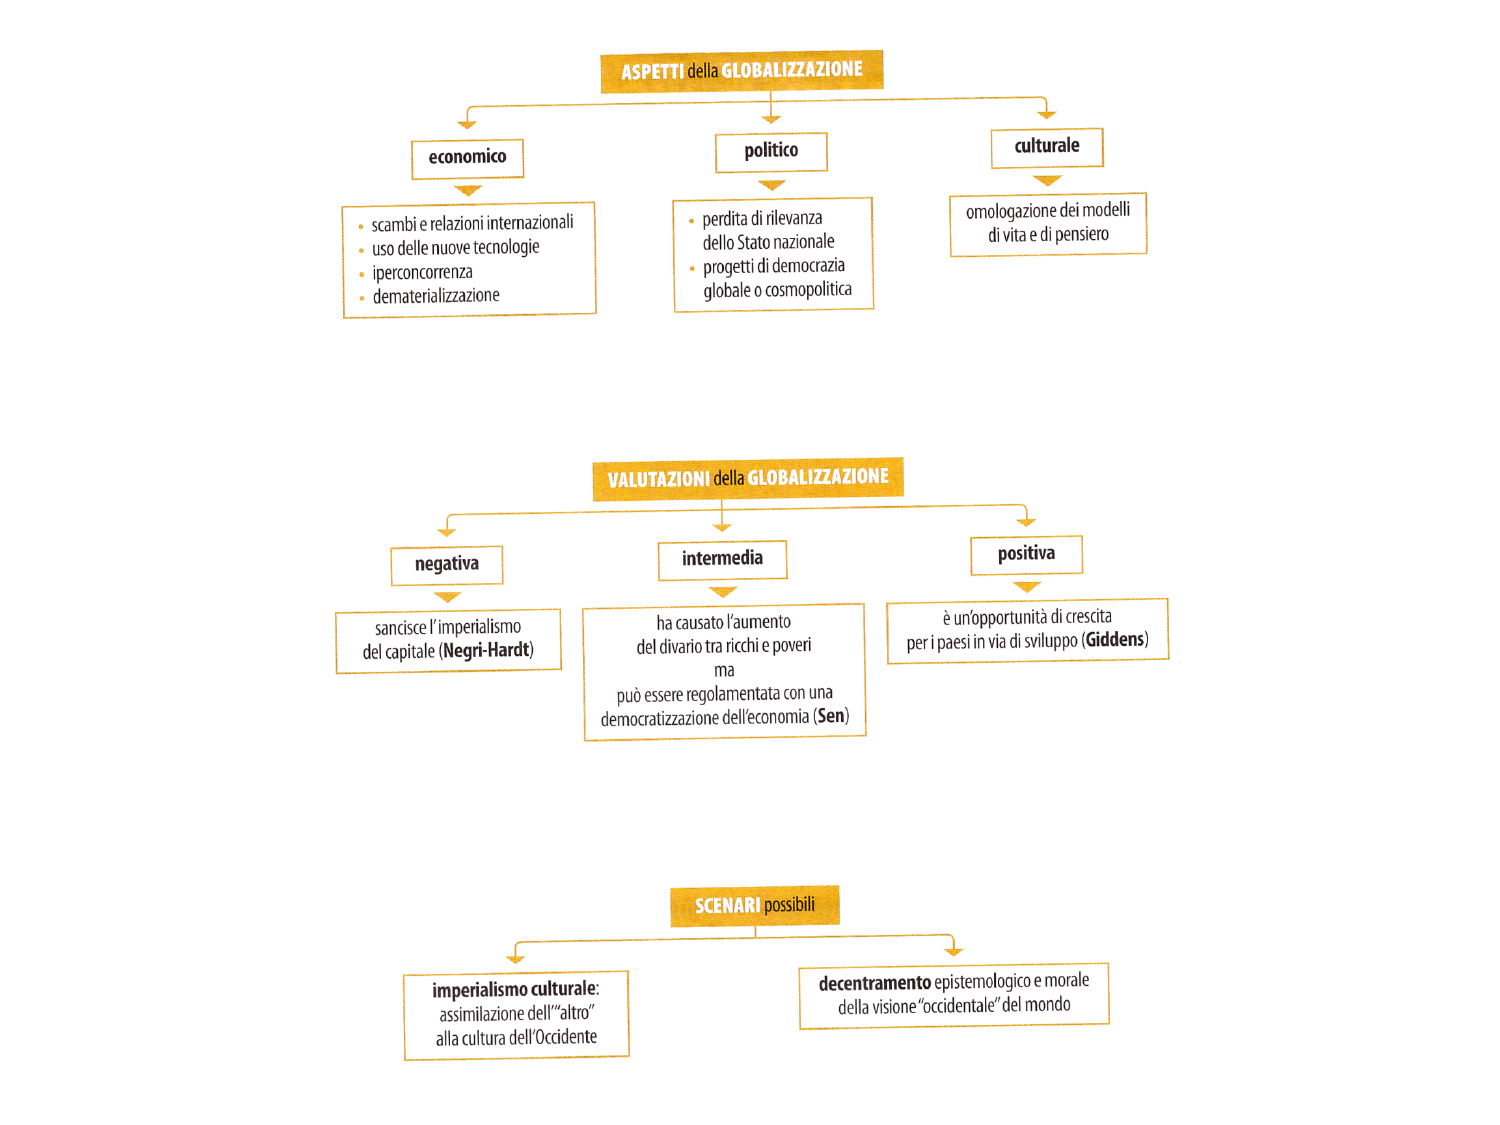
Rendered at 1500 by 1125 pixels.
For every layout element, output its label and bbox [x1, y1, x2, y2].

picture [301, 0, 1199, 1125]
